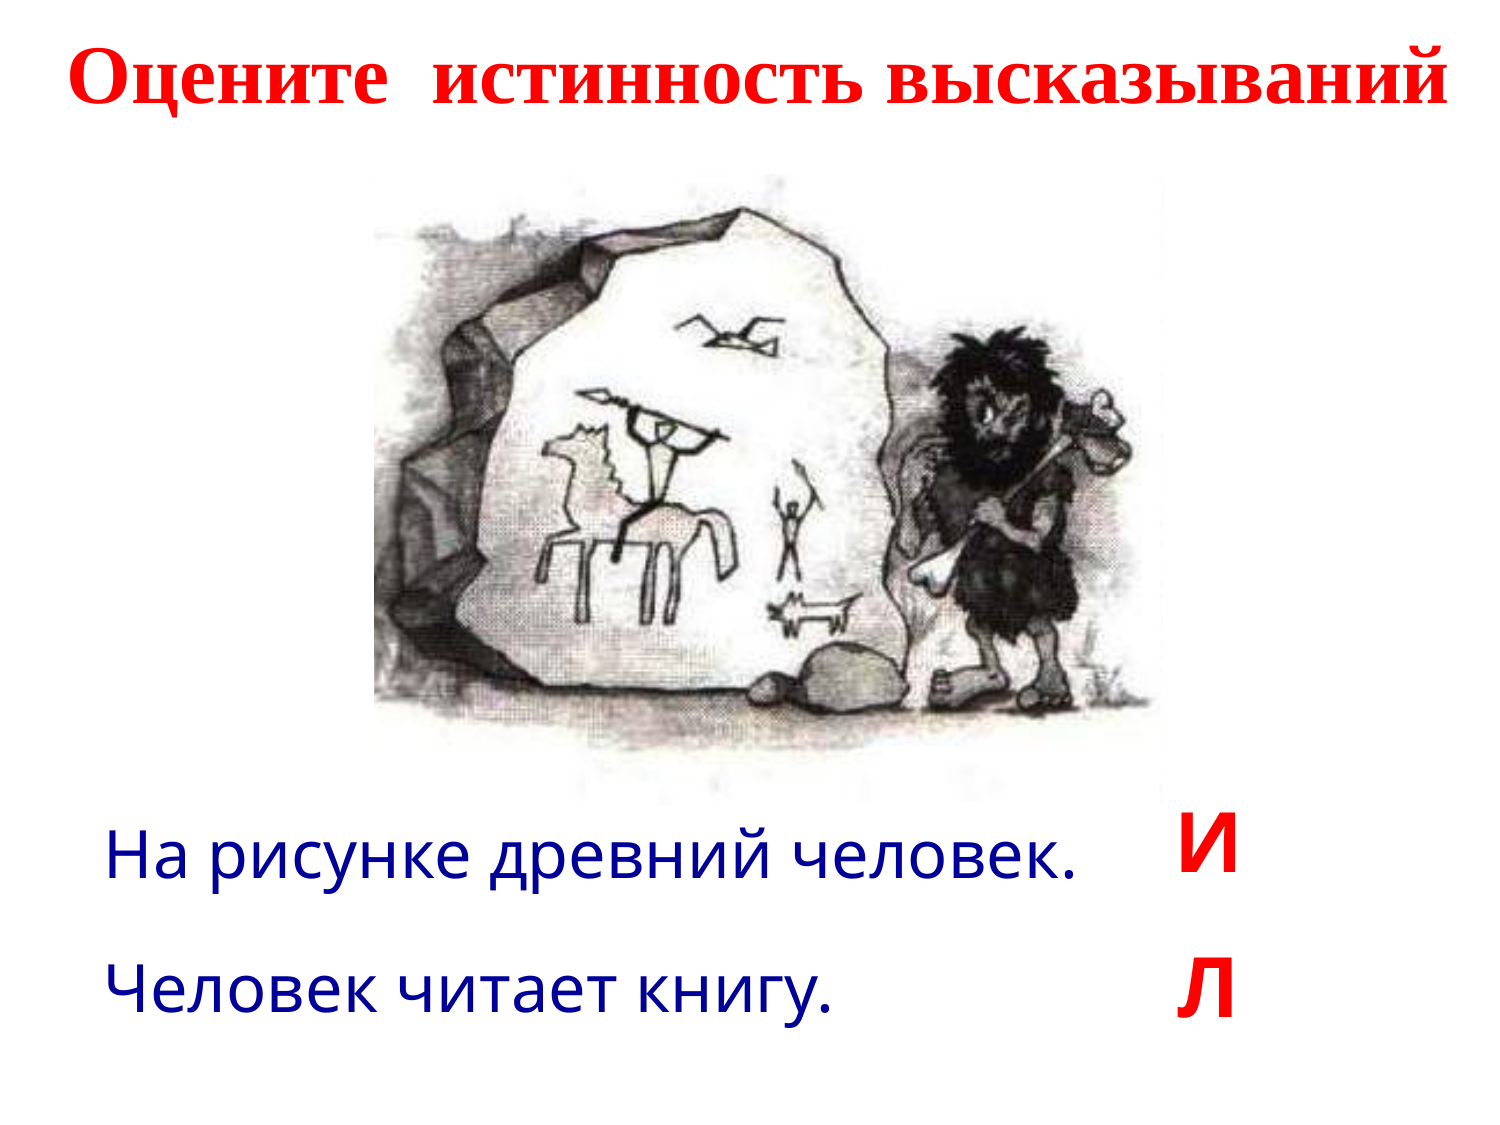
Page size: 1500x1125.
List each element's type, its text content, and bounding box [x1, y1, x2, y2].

text_box На рисунке древний человек. Человек читает книгу. [88, 804, 1378, 1041]
text_box Оцените истинность высказываний [0, 2, 1500, 138]
text_box Л [1162, 927, 1255, 1042]
text_box И [1159, 781, 1259, 897]
picture [373, 174, 1164, 806]
